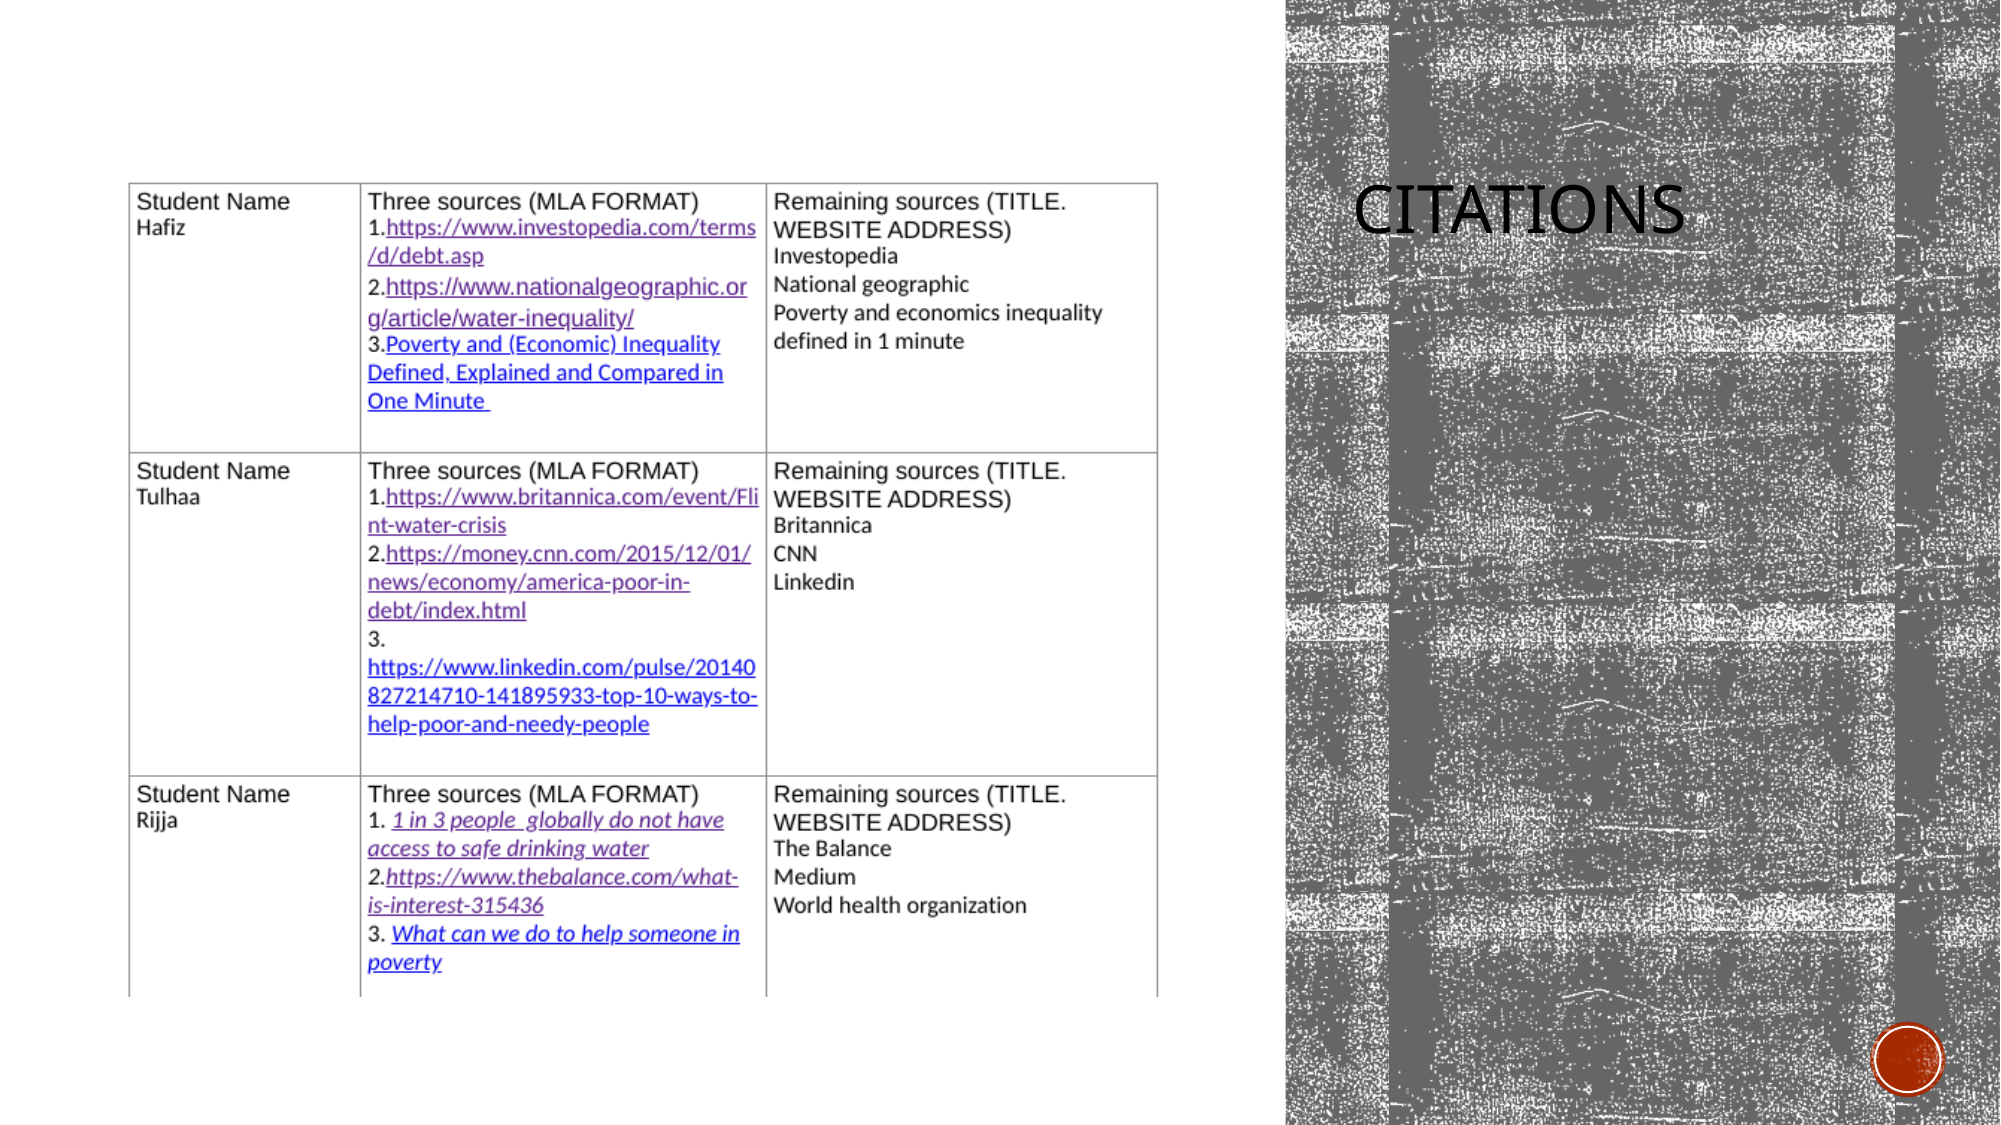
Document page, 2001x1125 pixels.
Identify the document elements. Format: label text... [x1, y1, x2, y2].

picture [103, 129, 1233, 997]
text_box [1872, 1024, 1943, 1096]
text_box [1284, 0, 2000, 1125]
title Citations [1338, 79, 1920, 344]
